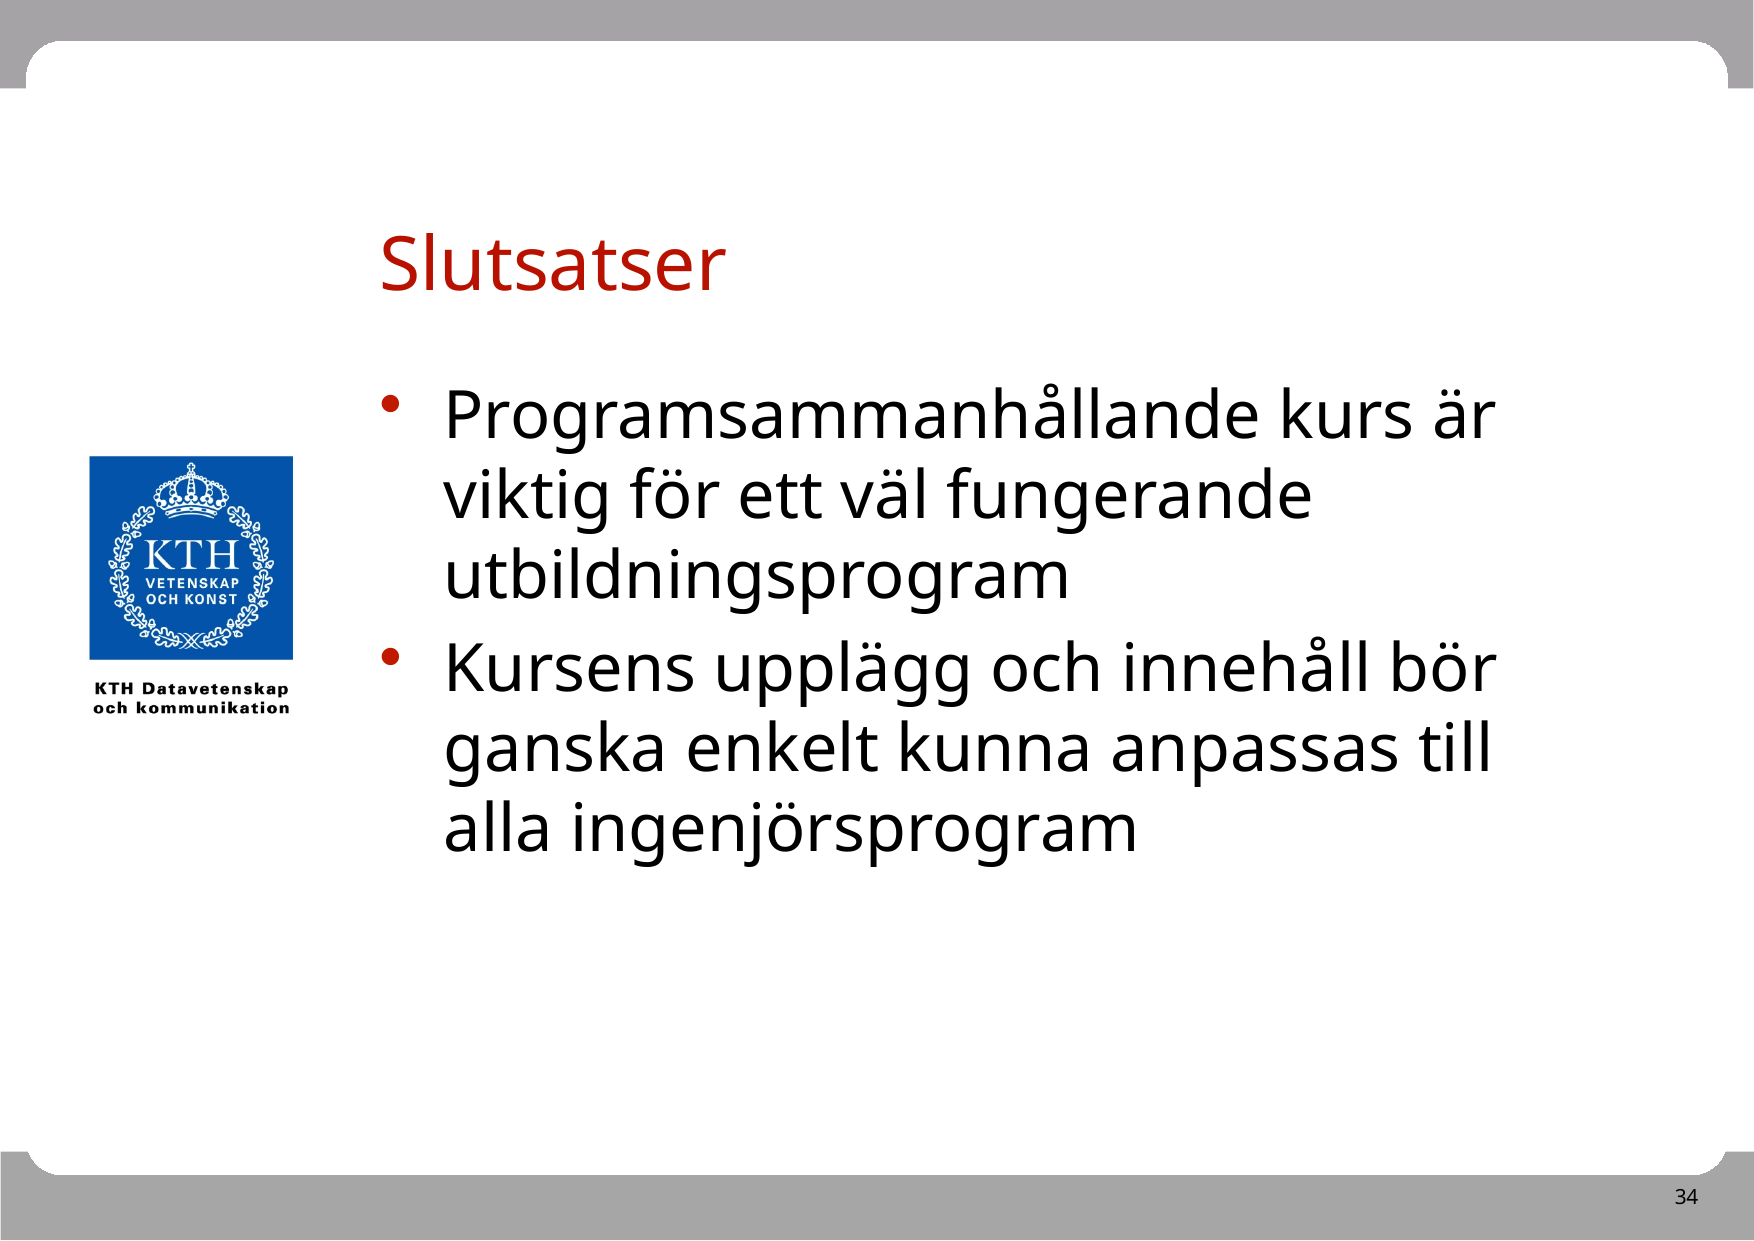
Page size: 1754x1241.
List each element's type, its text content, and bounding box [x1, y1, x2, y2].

picture [85, 454, 297, 715]
list Programsammanhållande kurs är viktig för ett väl fungerande utbildningsprogram Kursens upplägg och innehåll bör ganska enkelt kunna anpassas till alla ingenjörsprogram [362, 363, 1567, 1107]
title Slutsatser [362, 157, 1567, 363]
